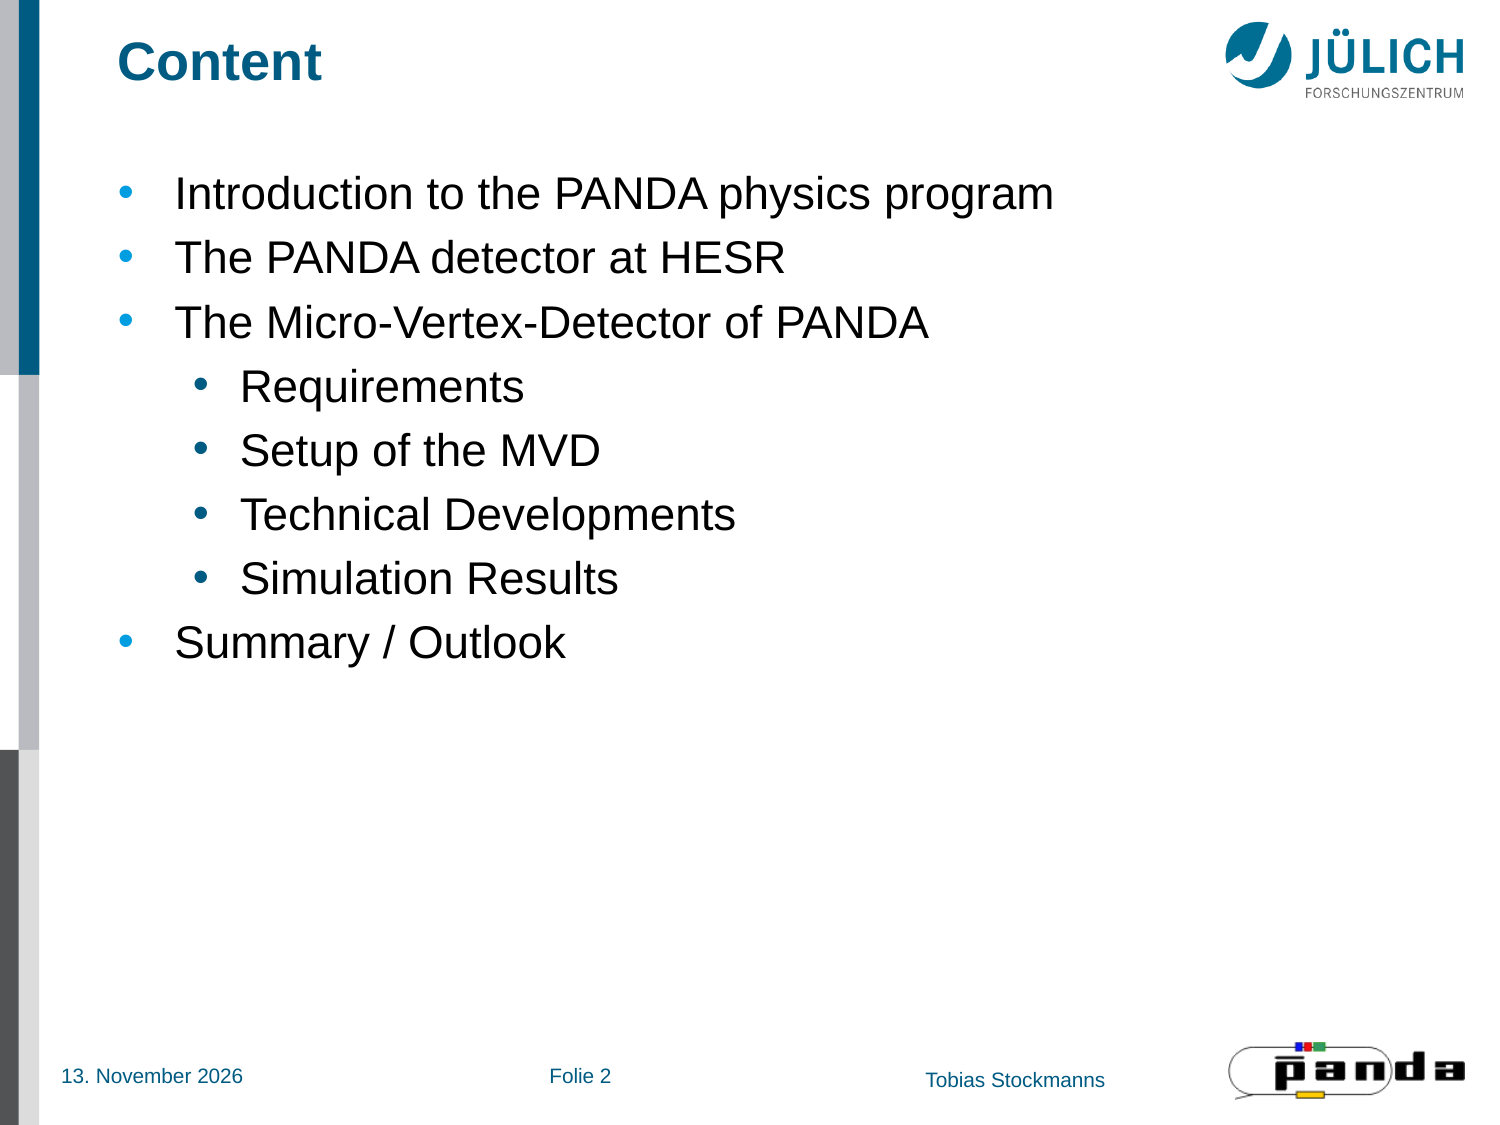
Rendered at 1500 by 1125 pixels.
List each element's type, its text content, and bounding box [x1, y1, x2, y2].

list Introduction to the PANDA physics program The PANDA detector at HESR The Micro-Vertex-Detector of PANDA Requirements Setup of the MVD Technical Developments Simulation Results Summary / Outlook [117, 163, 1394, 988]
title Content [116, 11, 1208, 106]
picture [1224, 20, 1463, 98]
picture [1228, 1042, 1465, 1100]
